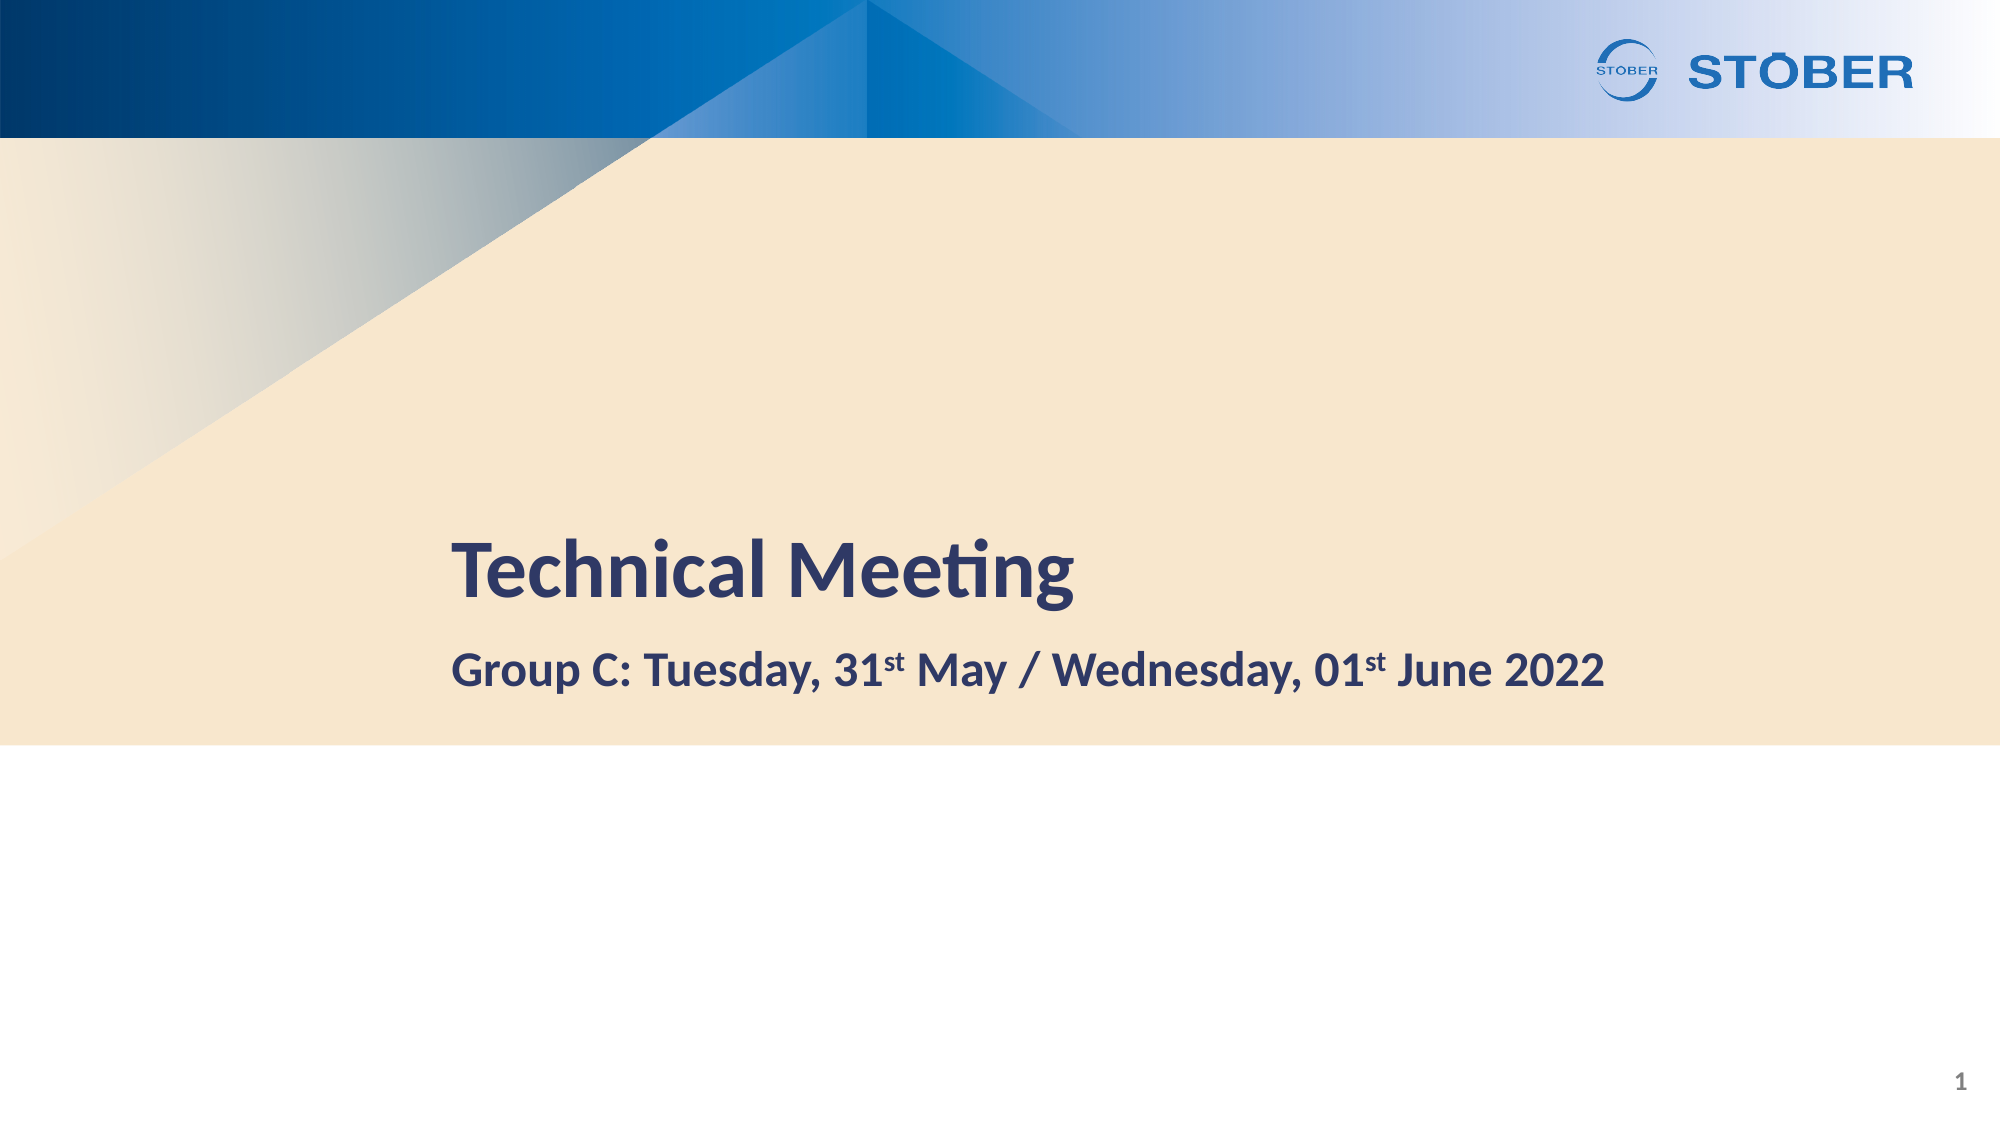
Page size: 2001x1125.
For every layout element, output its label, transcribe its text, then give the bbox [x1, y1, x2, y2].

subtitle Group C: Tuesday, 31st May / Wednesday, 01st June 2022 [436, 635, 1691, 742]
picture [0, 0, 2000, 138]
title Technical Meeting [436, 379, 1509, 622]
